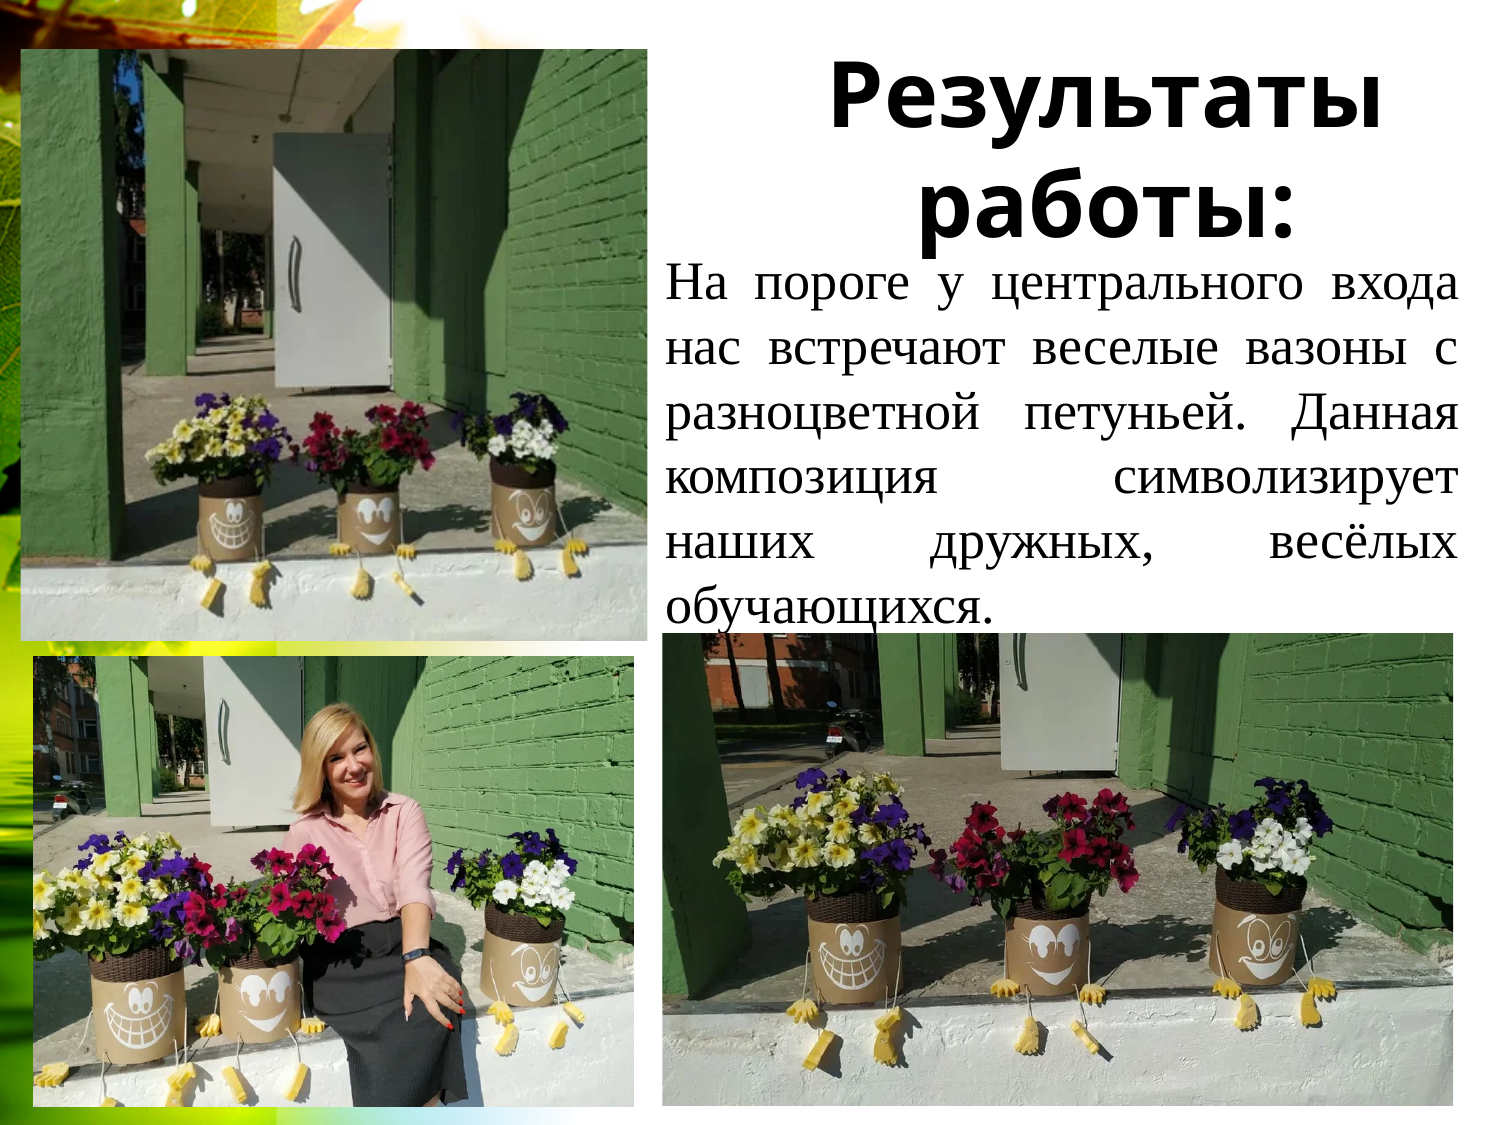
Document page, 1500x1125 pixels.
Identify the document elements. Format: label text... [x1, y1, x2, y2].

list На пороге у центрального входа нас встречают веселые вазоны с разноцветной петуньей. Данная композиция символизирует наших дружных, весёлых обучающихся. [650, 237, 1475, 925]
picture [0, 0, 1500, 1125]
title Результаты работы: [675, 87, 1500, 205]
